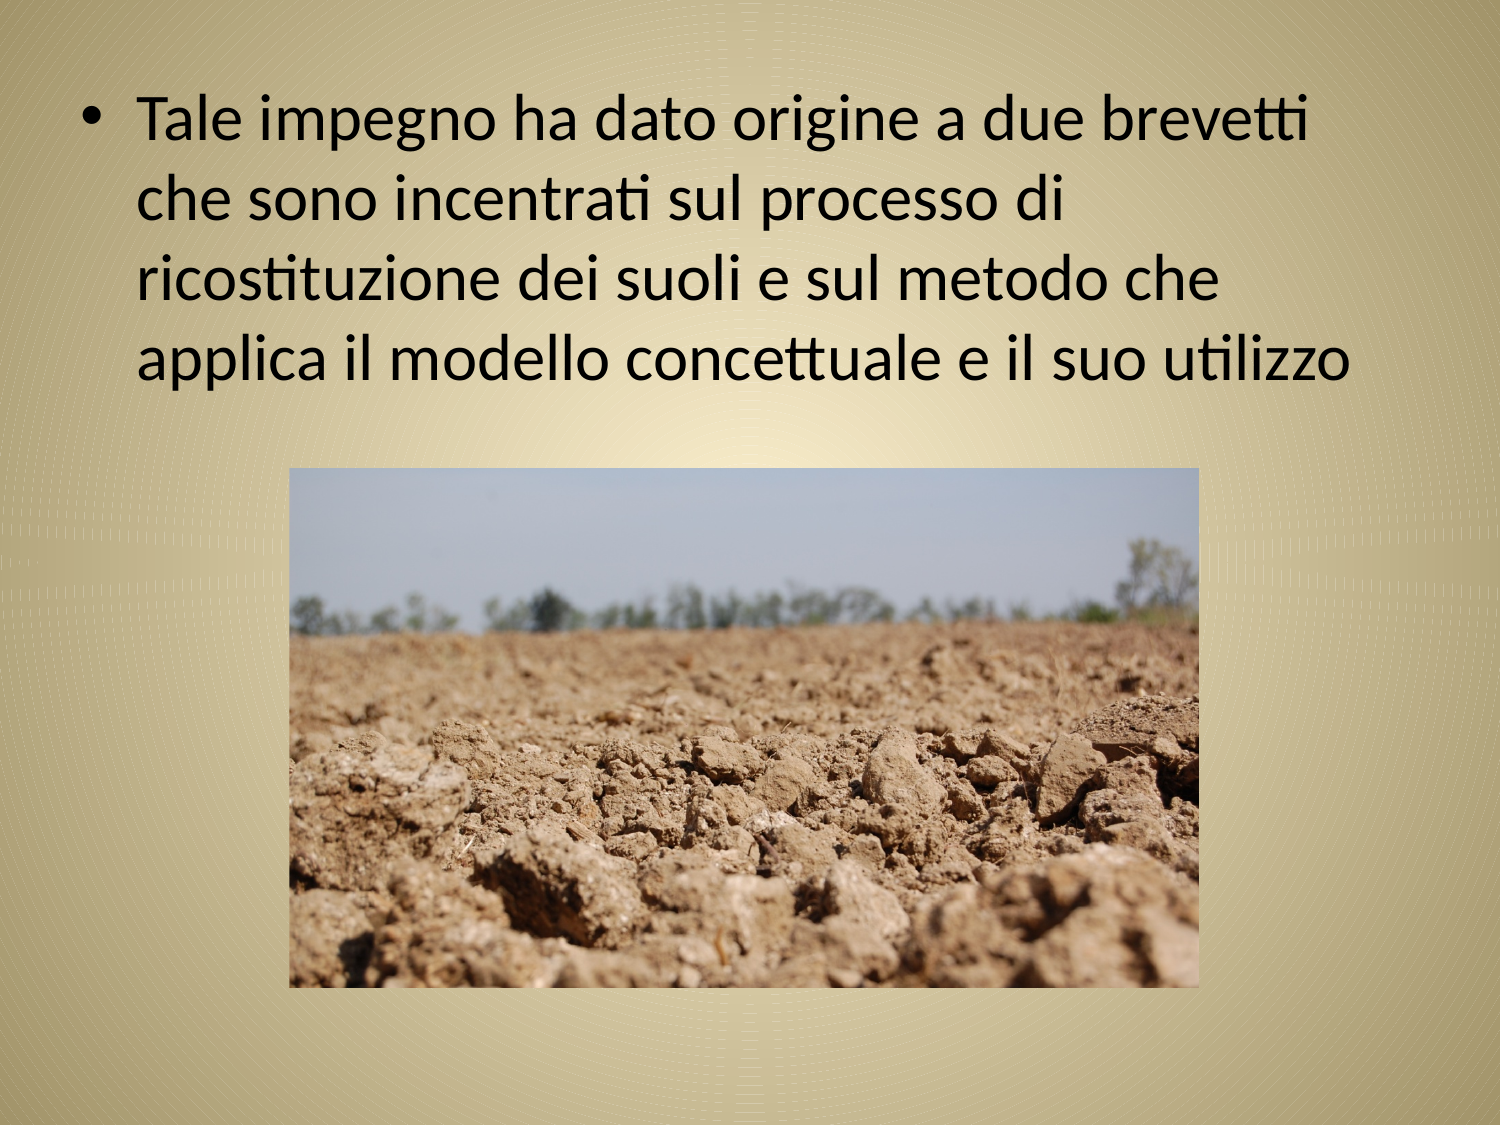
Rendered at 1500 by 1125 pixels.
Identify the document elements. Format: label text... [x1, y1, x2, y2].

list Tale impegno ha dato origine a due brevetti che sono incentrati sul processo di ricostituzione dei suoli e sul metodo che applica il modello concettuale e il suo utilizzo [64, 66, 1415, 809]
picture [288, 467, 1200, 988]
